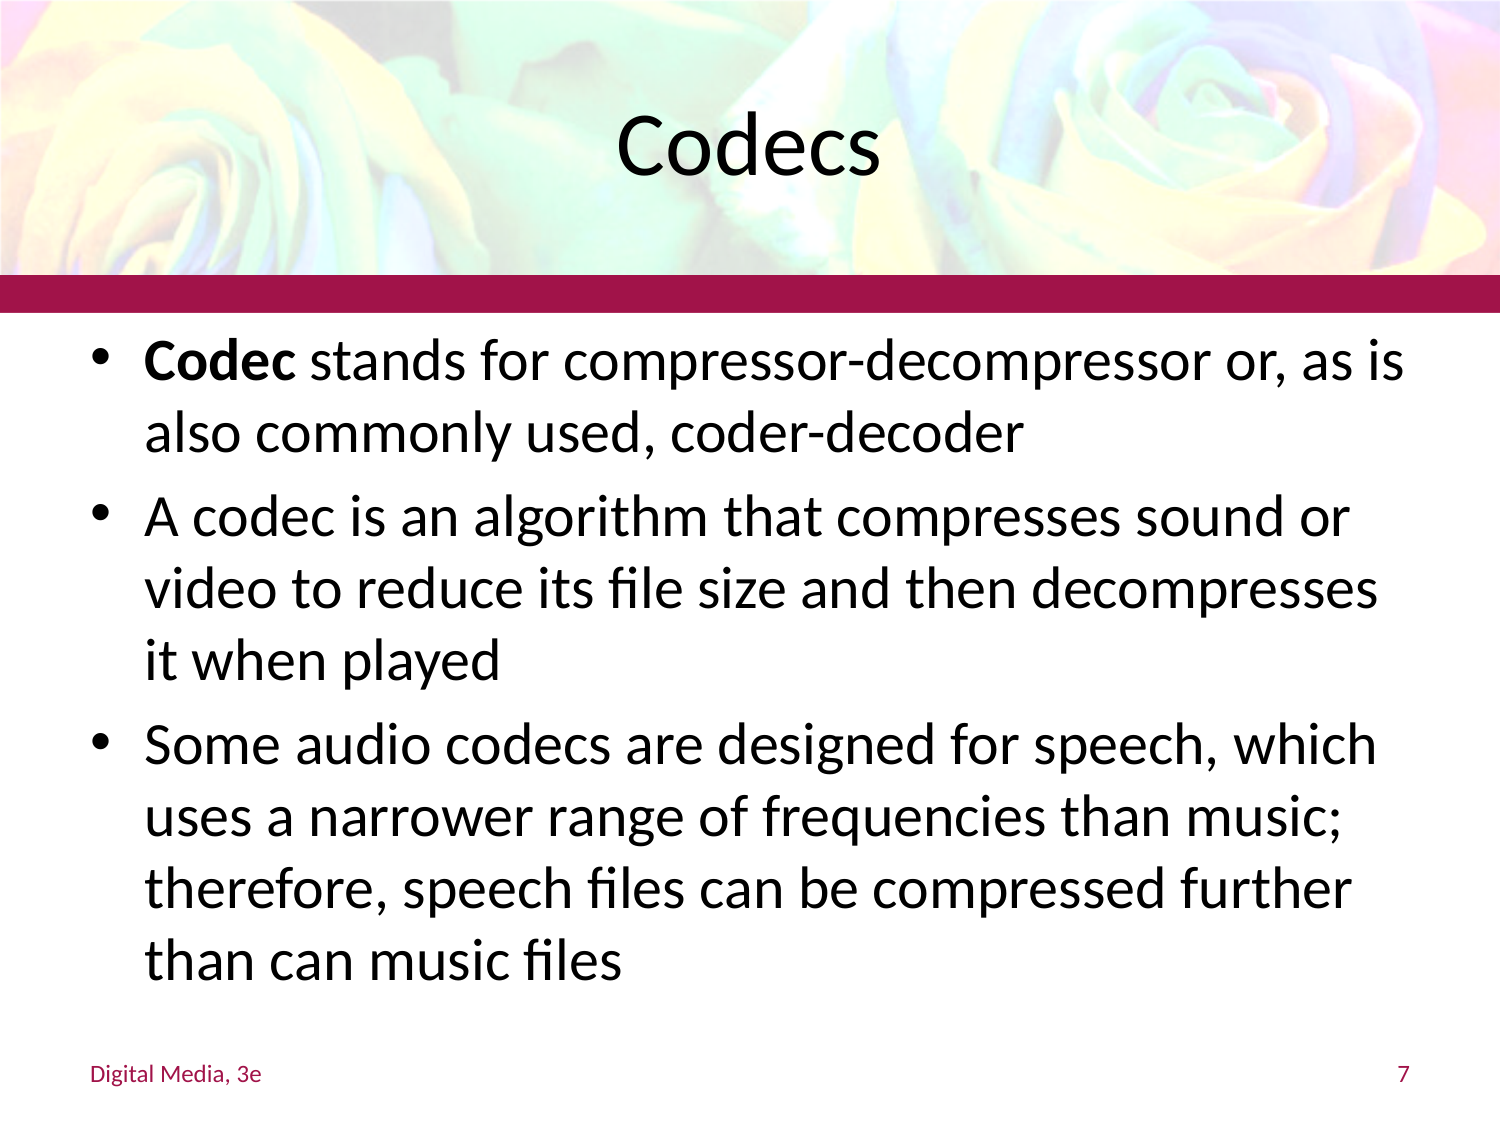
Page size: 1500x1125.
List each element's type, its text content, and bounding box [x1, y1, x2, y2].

slide_number 7 [1074, 1042, 1425, 1103]
list Codec stands for compressor-decompressor or, as is also commonly used, coder-decoder A codec is an algorithm that compresses sound or video to reduce its file size and then decompresses it when played Some audio codecs are designed for speech, which uses a narrower range of frequencies than music; therefore, speech files can be compressed further than can music files [75, 312, 1425, 1005]
footer Digital Media, 3e [75, 1042, 550, 1103]
title Codecs [75, 45, 1425, 233]
